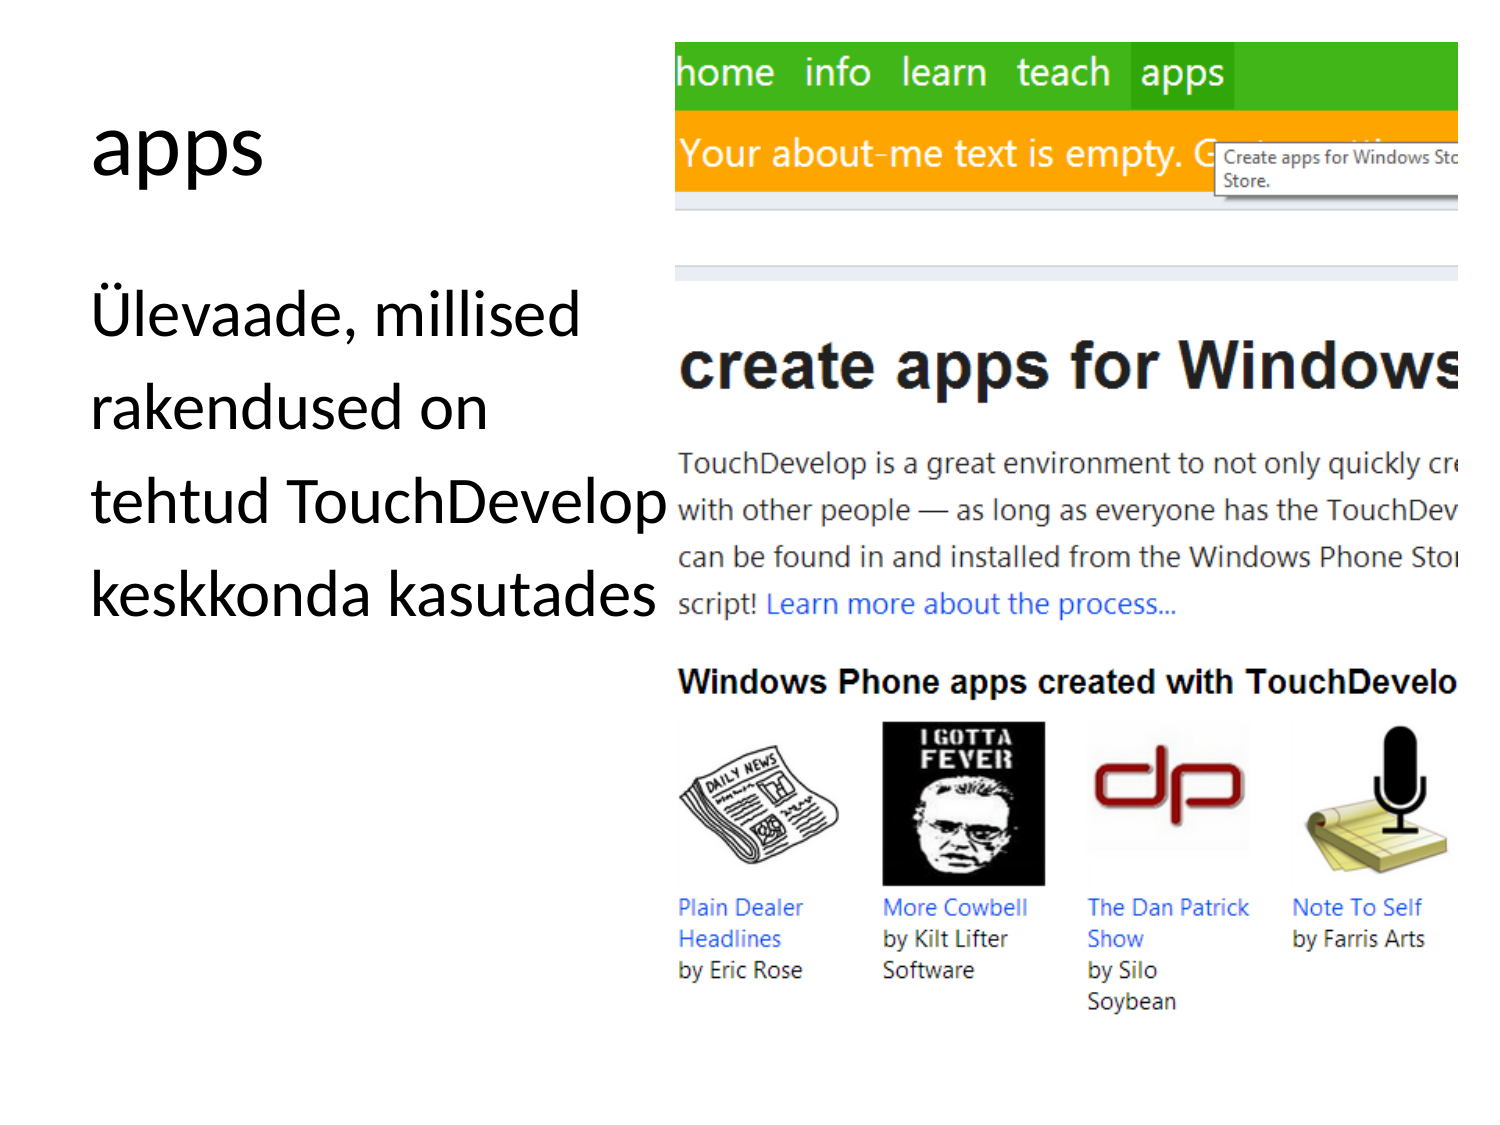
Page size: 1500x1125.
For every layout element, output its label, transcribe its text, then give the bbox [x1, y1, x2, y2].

title apps [75, 45, 670, 233]
picture [674, 41, 1458, 1016]
list Ülevaade, millised rakendused on tehtud TouchDevelop keskkonda kasutades [75, 262, 669, 1005]
